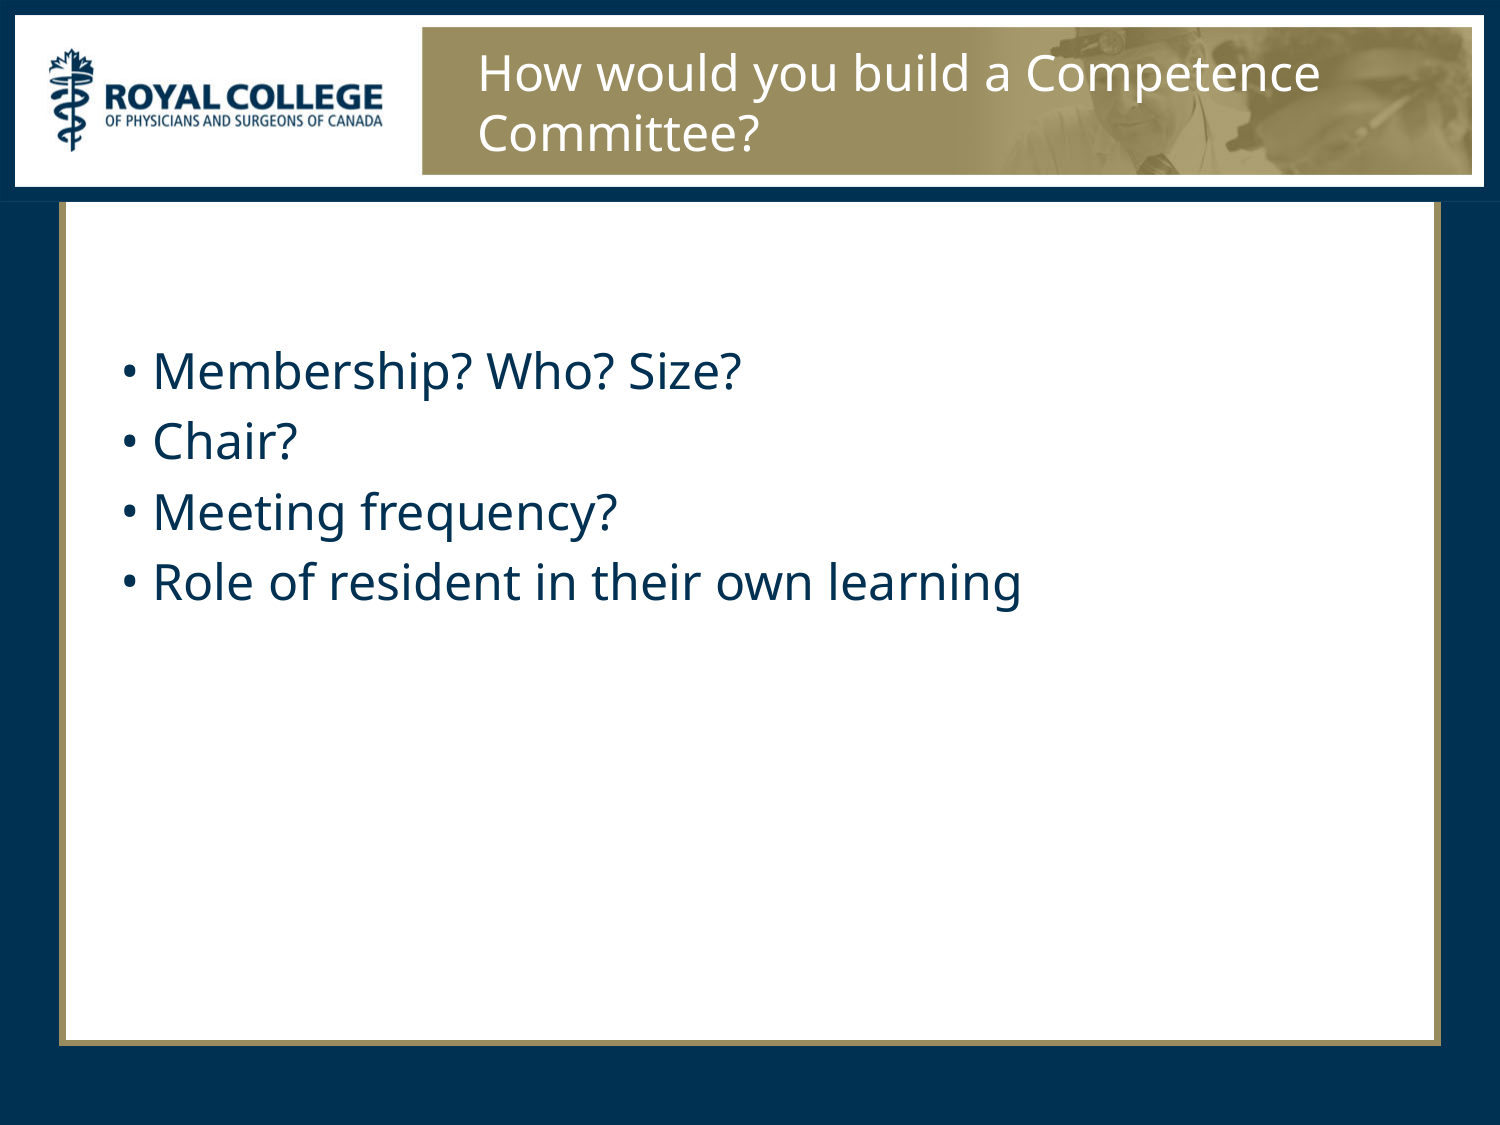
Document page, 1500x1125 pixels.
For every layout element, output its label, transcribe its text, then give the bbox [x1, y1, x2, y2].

picture [0, 0, 1500, 202]
list Membership? Who? Size? Chair? Meeting frequency? Role of resident in their own learning [99, 262, 1400, 1025]
title How would you build a Competence Committee? [462, 26, 1438, 177]
